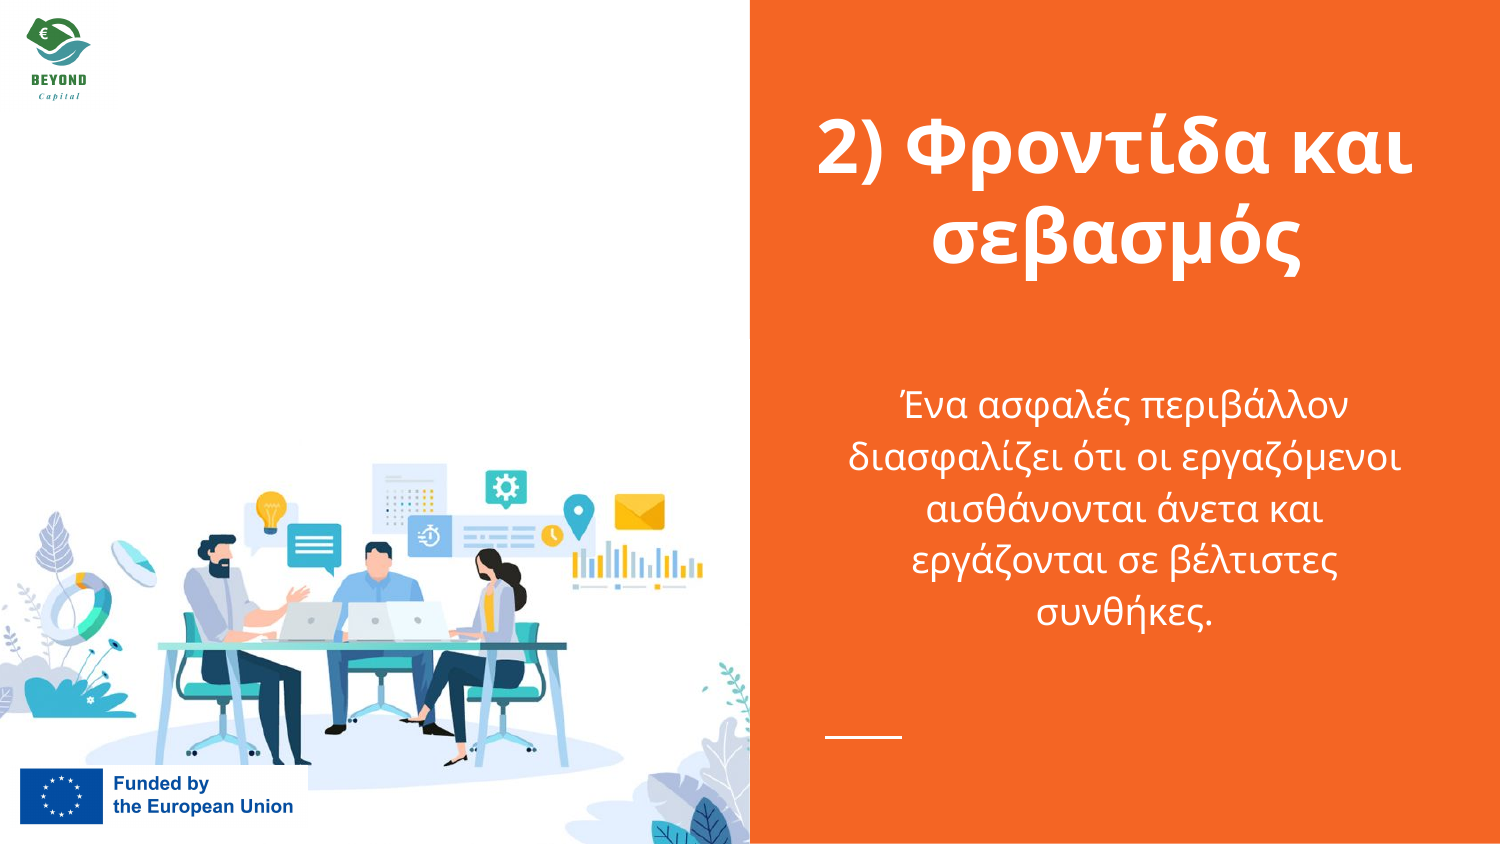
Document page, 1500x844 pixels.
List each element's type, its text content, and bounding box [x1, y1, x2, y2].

text_box 2) Φροντίδα και σεβασμός [750, 77, 1481, 294]
picture [0, 339, 751, 844]
text_box Ένα ασφαλές περιβάλλον διασφαλίζει ότι οι εργαζόμενοι αισθάνονται άνετα και εργάζονται σε βέλτιστες συνθήκες. [796, 339, 1435, 623]
picture [0, 0, 119, 112]
